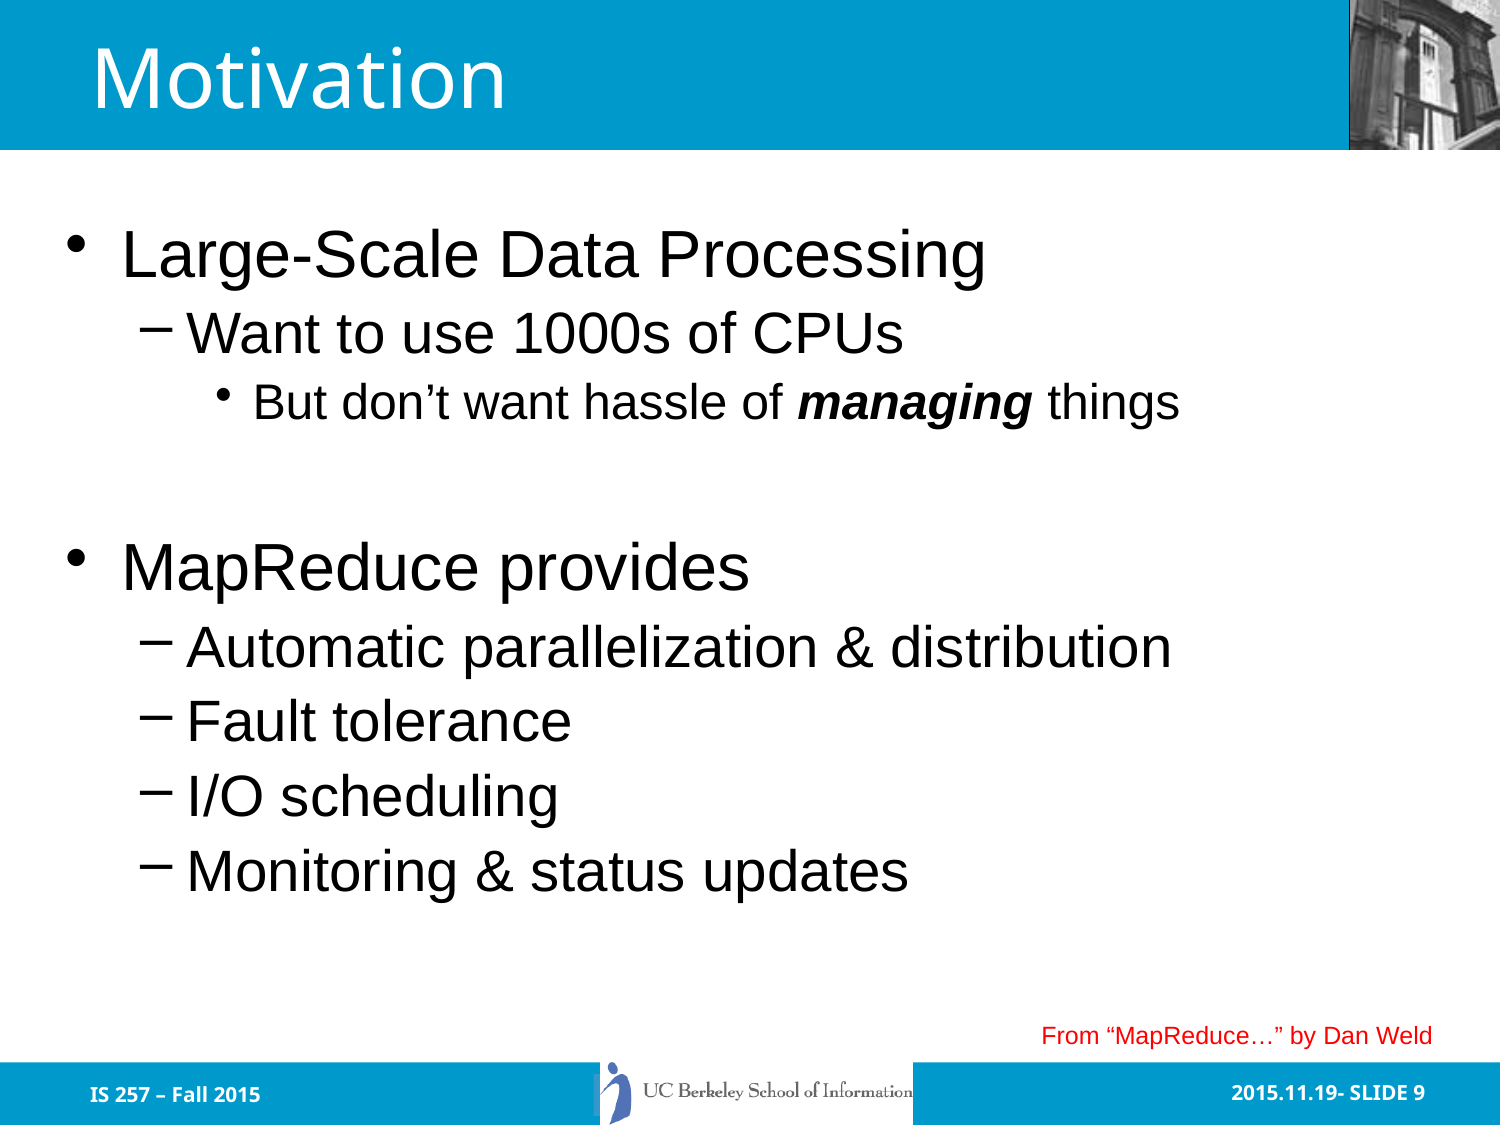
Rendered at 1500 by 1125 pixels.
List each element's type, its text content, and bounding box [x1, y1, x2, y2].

slide_number IS 257 – Fall 2015 [75, 1062, 388, 1125]
picture [594, 1062, 912, 1125]
title Motivation [75, 0, 1350, 150]
picture [1350, 0, 1500, 150]
list Large-Scale Data Processing Want to use 1000s of CPUs But don’t want hassle of managing things MapReduce provides Automatic parallelization & distribution Fault tolerance I/O scheduling Monitoring & status updates [50, 212, 1475, 955]
text_box From “MapReduce…” by Dan Weld [1026, 1012, 1449, 1058]
